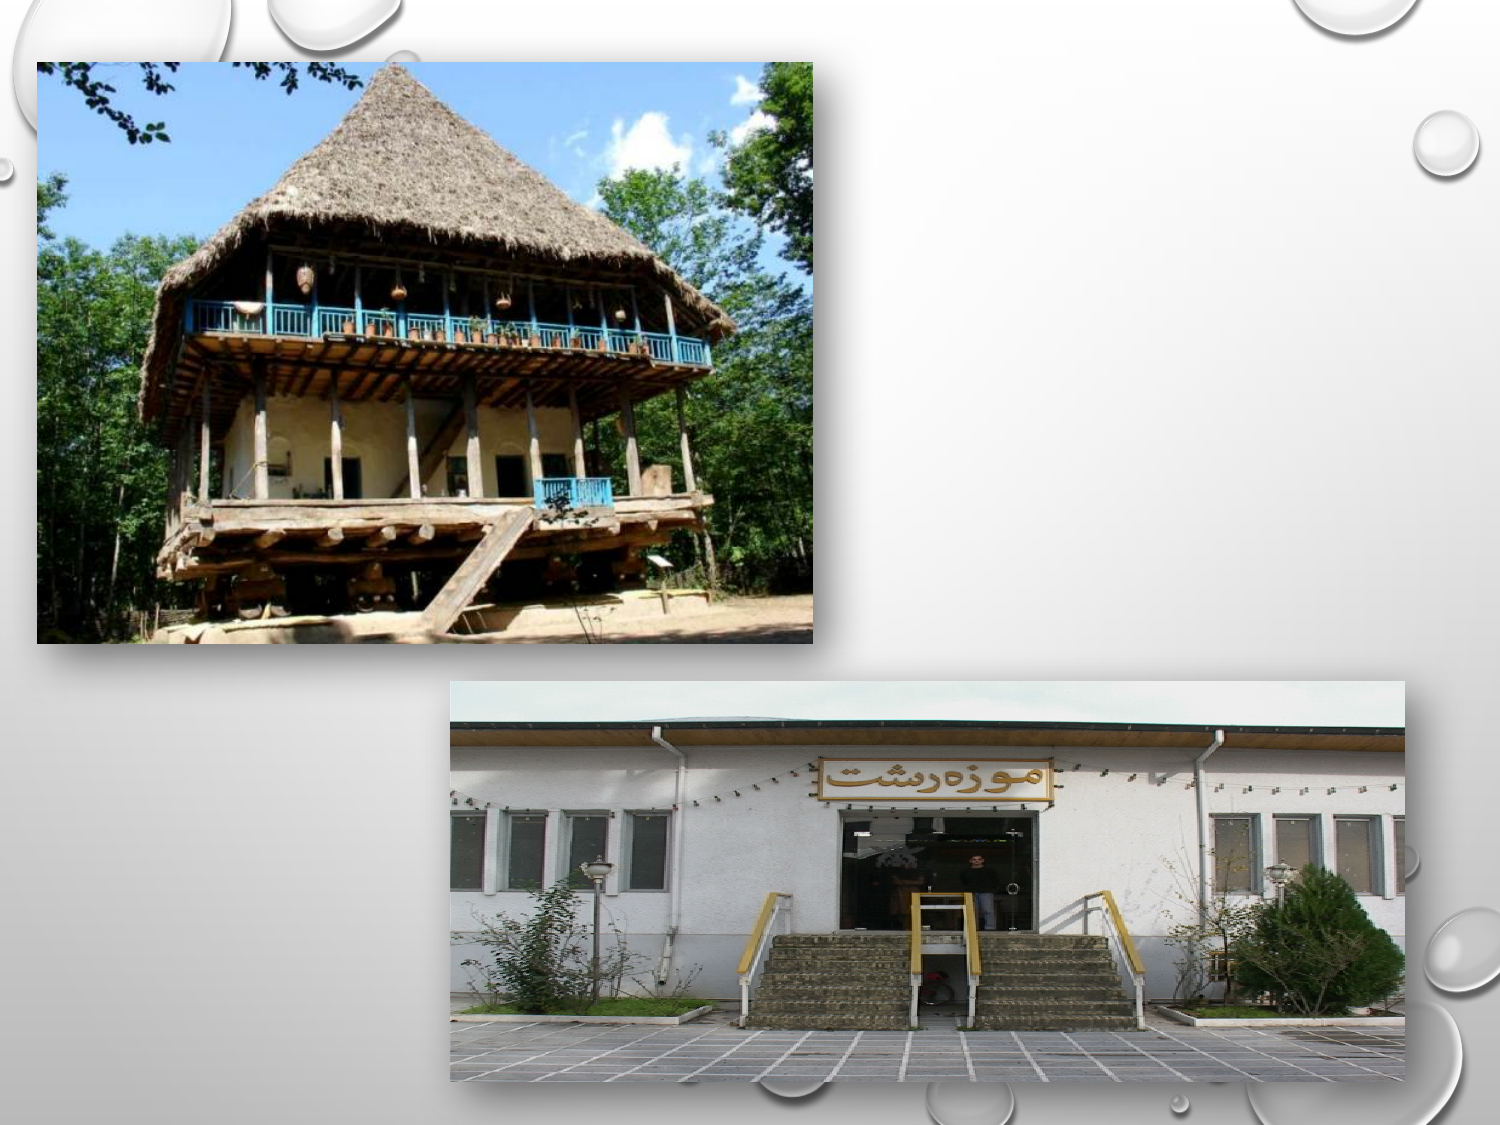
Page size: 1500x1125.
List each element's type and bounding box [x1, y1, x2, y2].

picture [0, 0, 1500, 1125]
list [37, 62, 813, 644]
